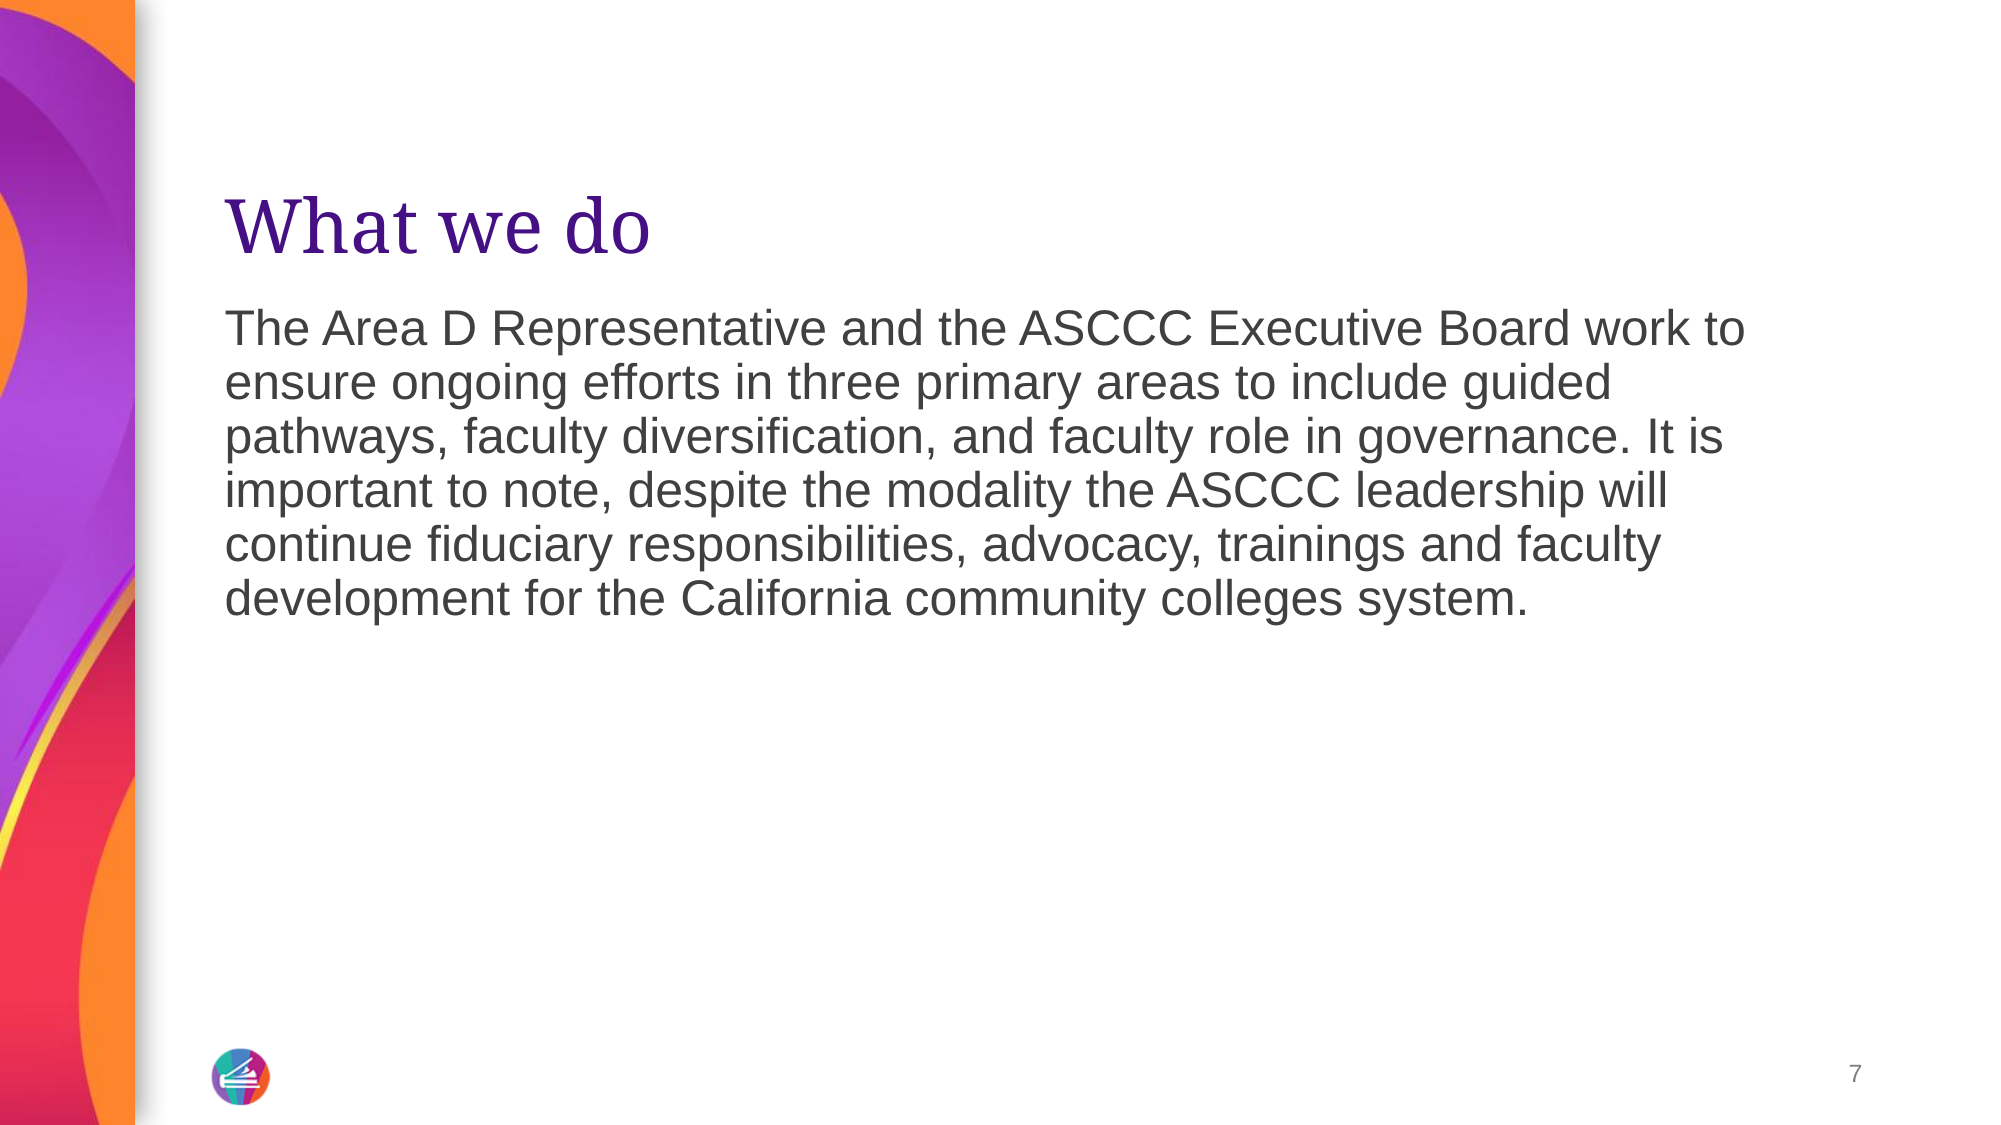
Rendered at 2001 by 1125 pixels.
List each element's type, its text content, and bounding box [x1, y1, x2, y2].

slide_number ‹#› [1712, 1042, 1863, 1103]
picture [209, 1046, 272, 1108]
picture [0, 0, 135, 1125]
list The Area D Representative and the ASCCC Executive Board work to ensure ongoing efforts in three primary areas to include guided pathways, faculty diversification, and faculty role in governance. It is important to note, despite the modality the ASCCC leadership will continue fiduciary responsibilities, advocacy, trainings and faculty development for the California community colleges system. [209, 294, 1860, 1020]
title What we do [209, 59, 1858, 278]
